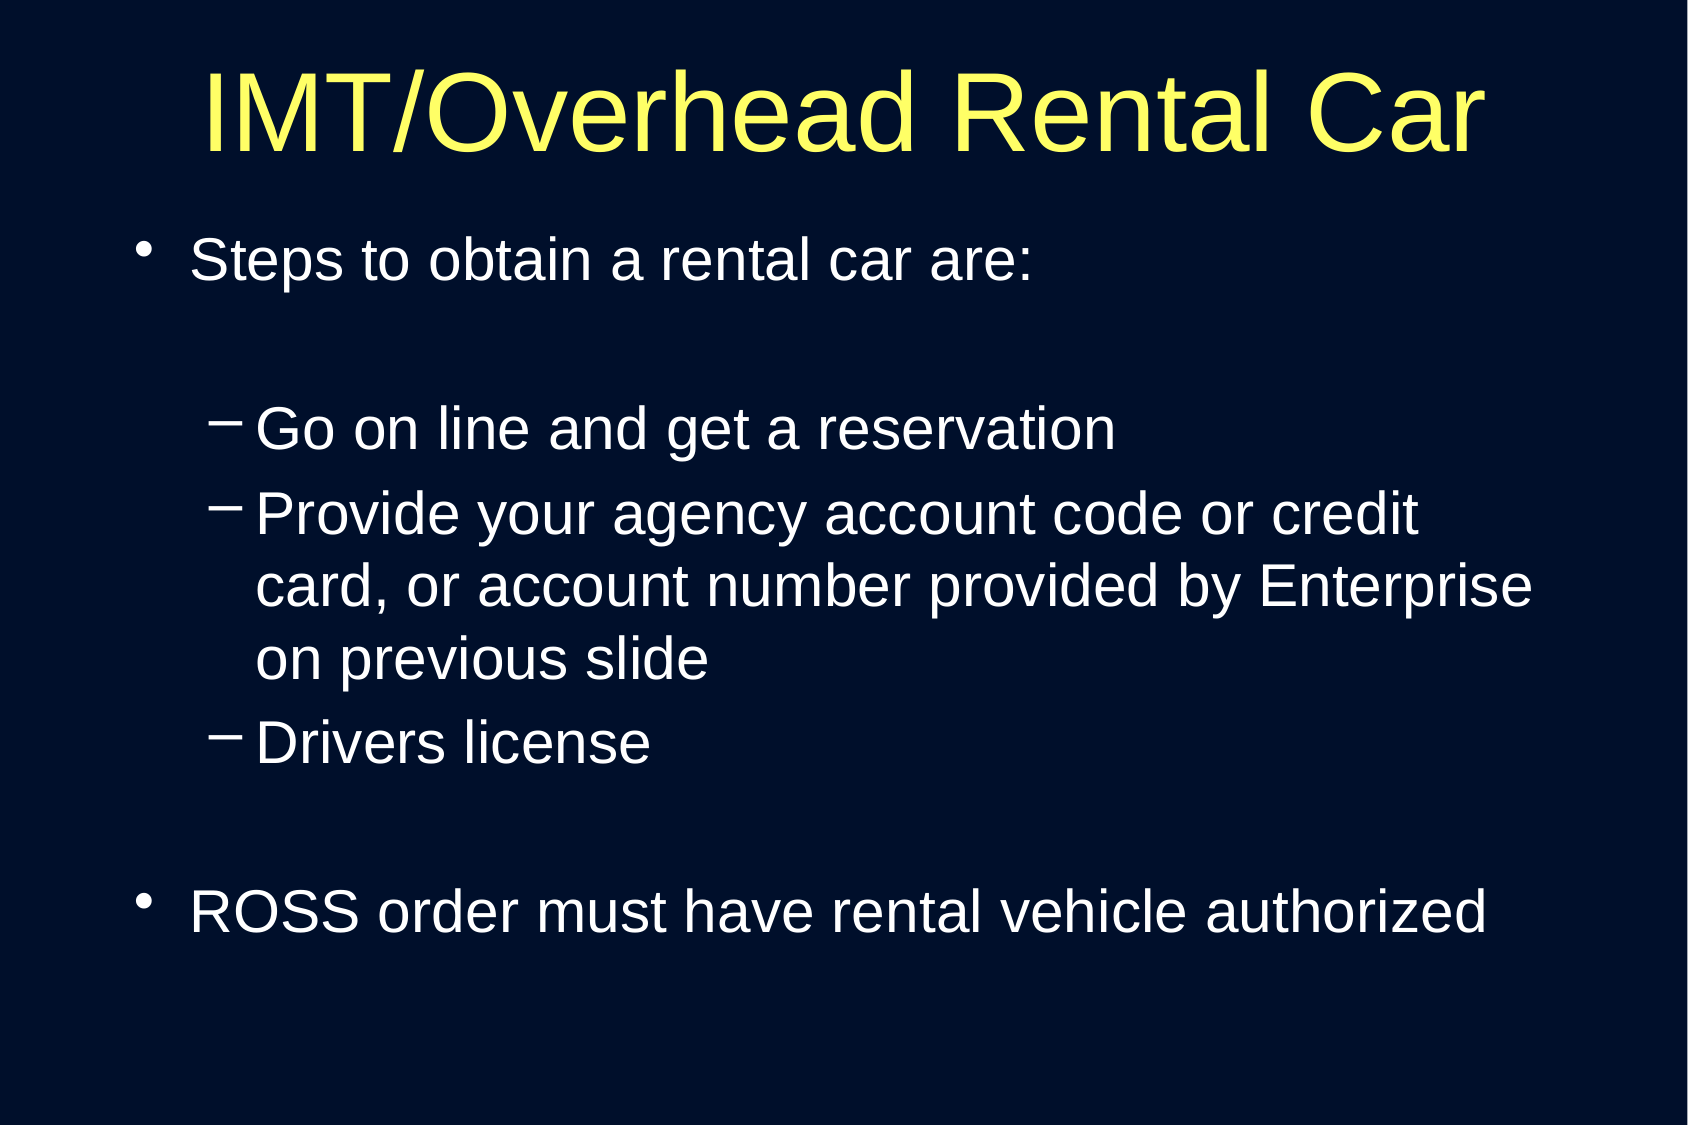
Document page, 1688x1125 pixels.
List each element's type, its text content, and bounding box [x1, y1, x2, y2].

list Steps to obtain a rental car are: Go on line and get a reservation Provide your agency account code or credit card, or account number provided by Enterprise on previous slide Drivers license ROSS order must have rental vehicle authorized [118, 212, 1554, 1076]
title IMT/Overhead Rental Car [84, 0, 1604, 213]
